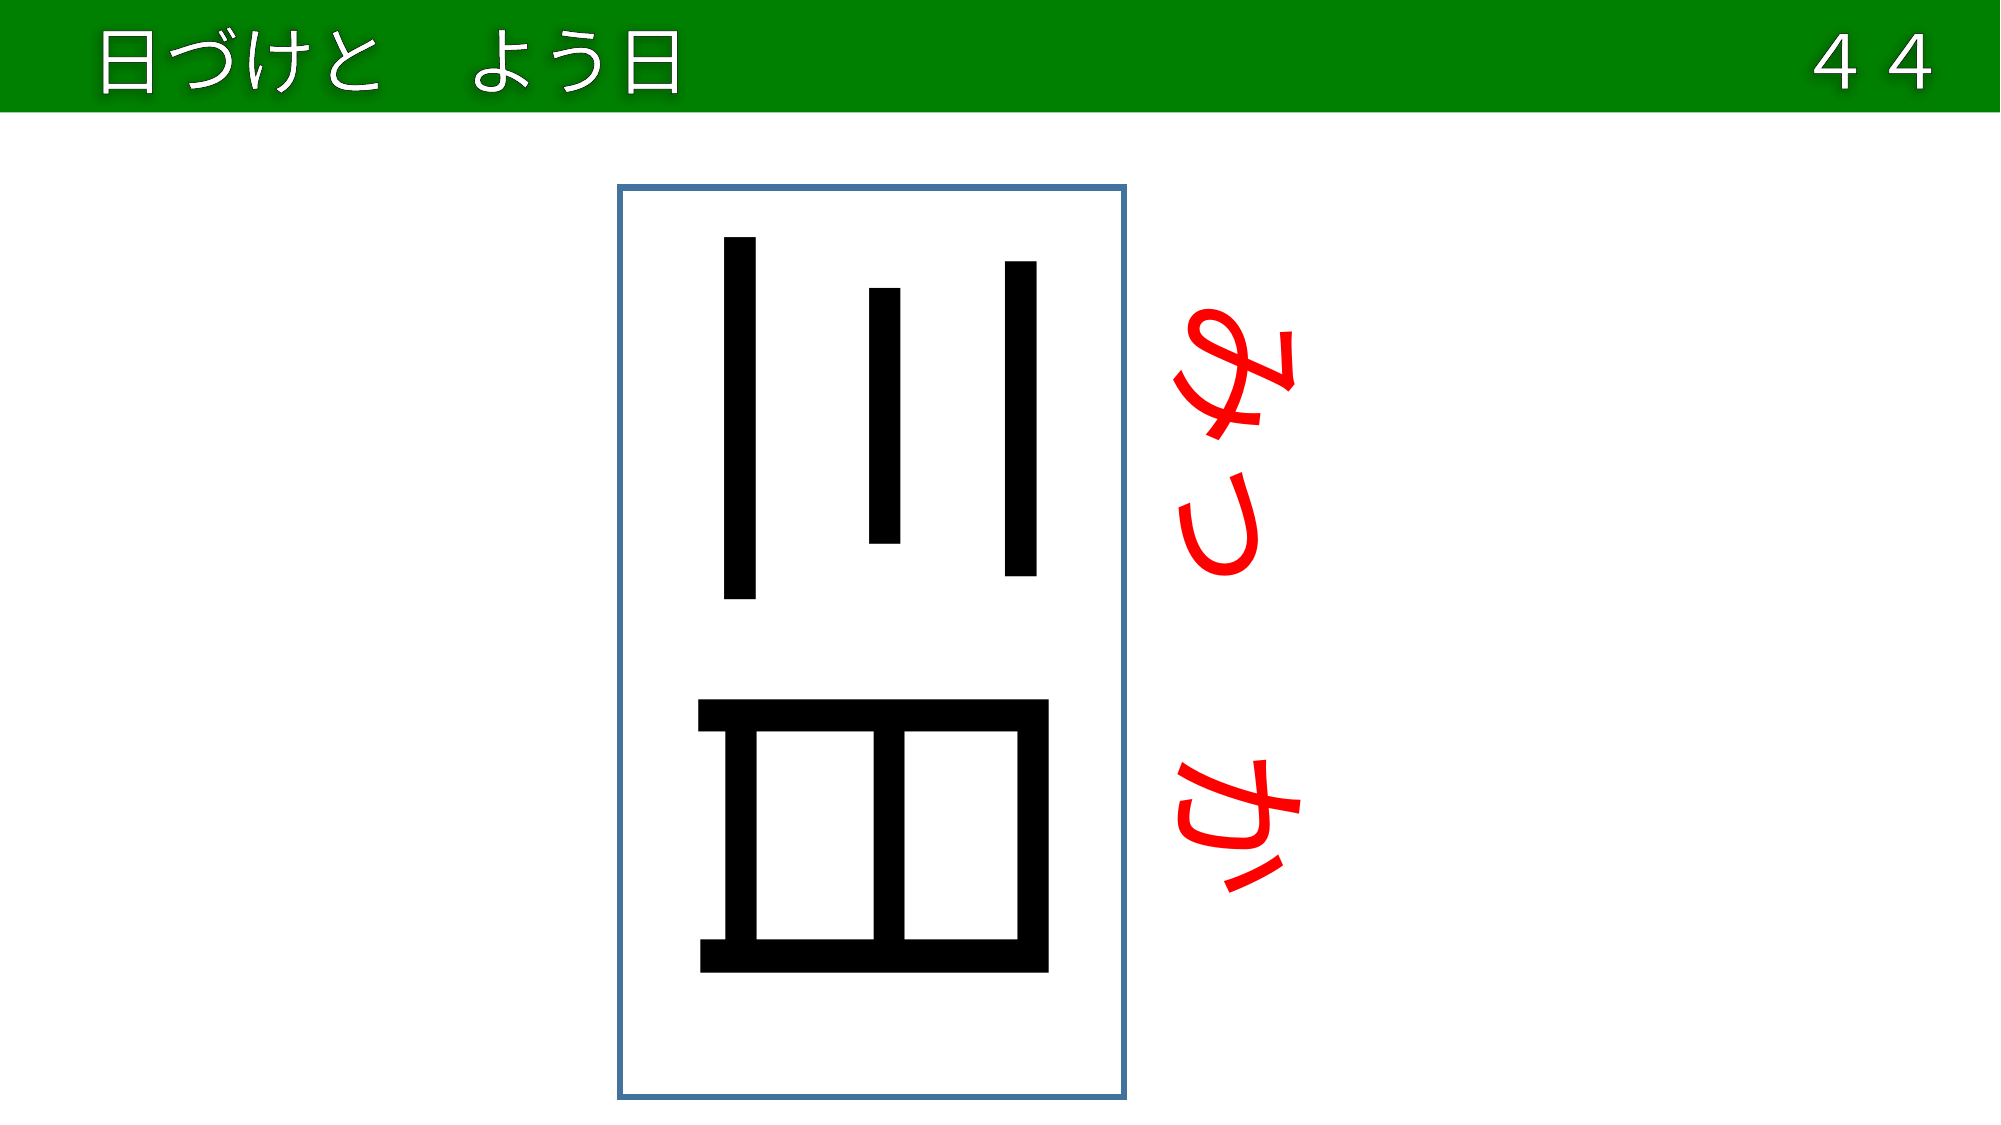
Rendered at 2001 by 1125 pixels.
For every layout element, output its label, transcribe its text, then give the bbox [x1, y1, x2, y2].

text_box 日づけと よう日 [75, 6, 1020, 112]
text_box 三日 [616, 195, 1152, 1125]
text_box ４４ [1782, 6, 1963, 112]
text_box [0, 0, 2000, 113]
text_box [619, 187, 1125, 1098]
text_box みっ か [1128, 283, 1341, 905]
